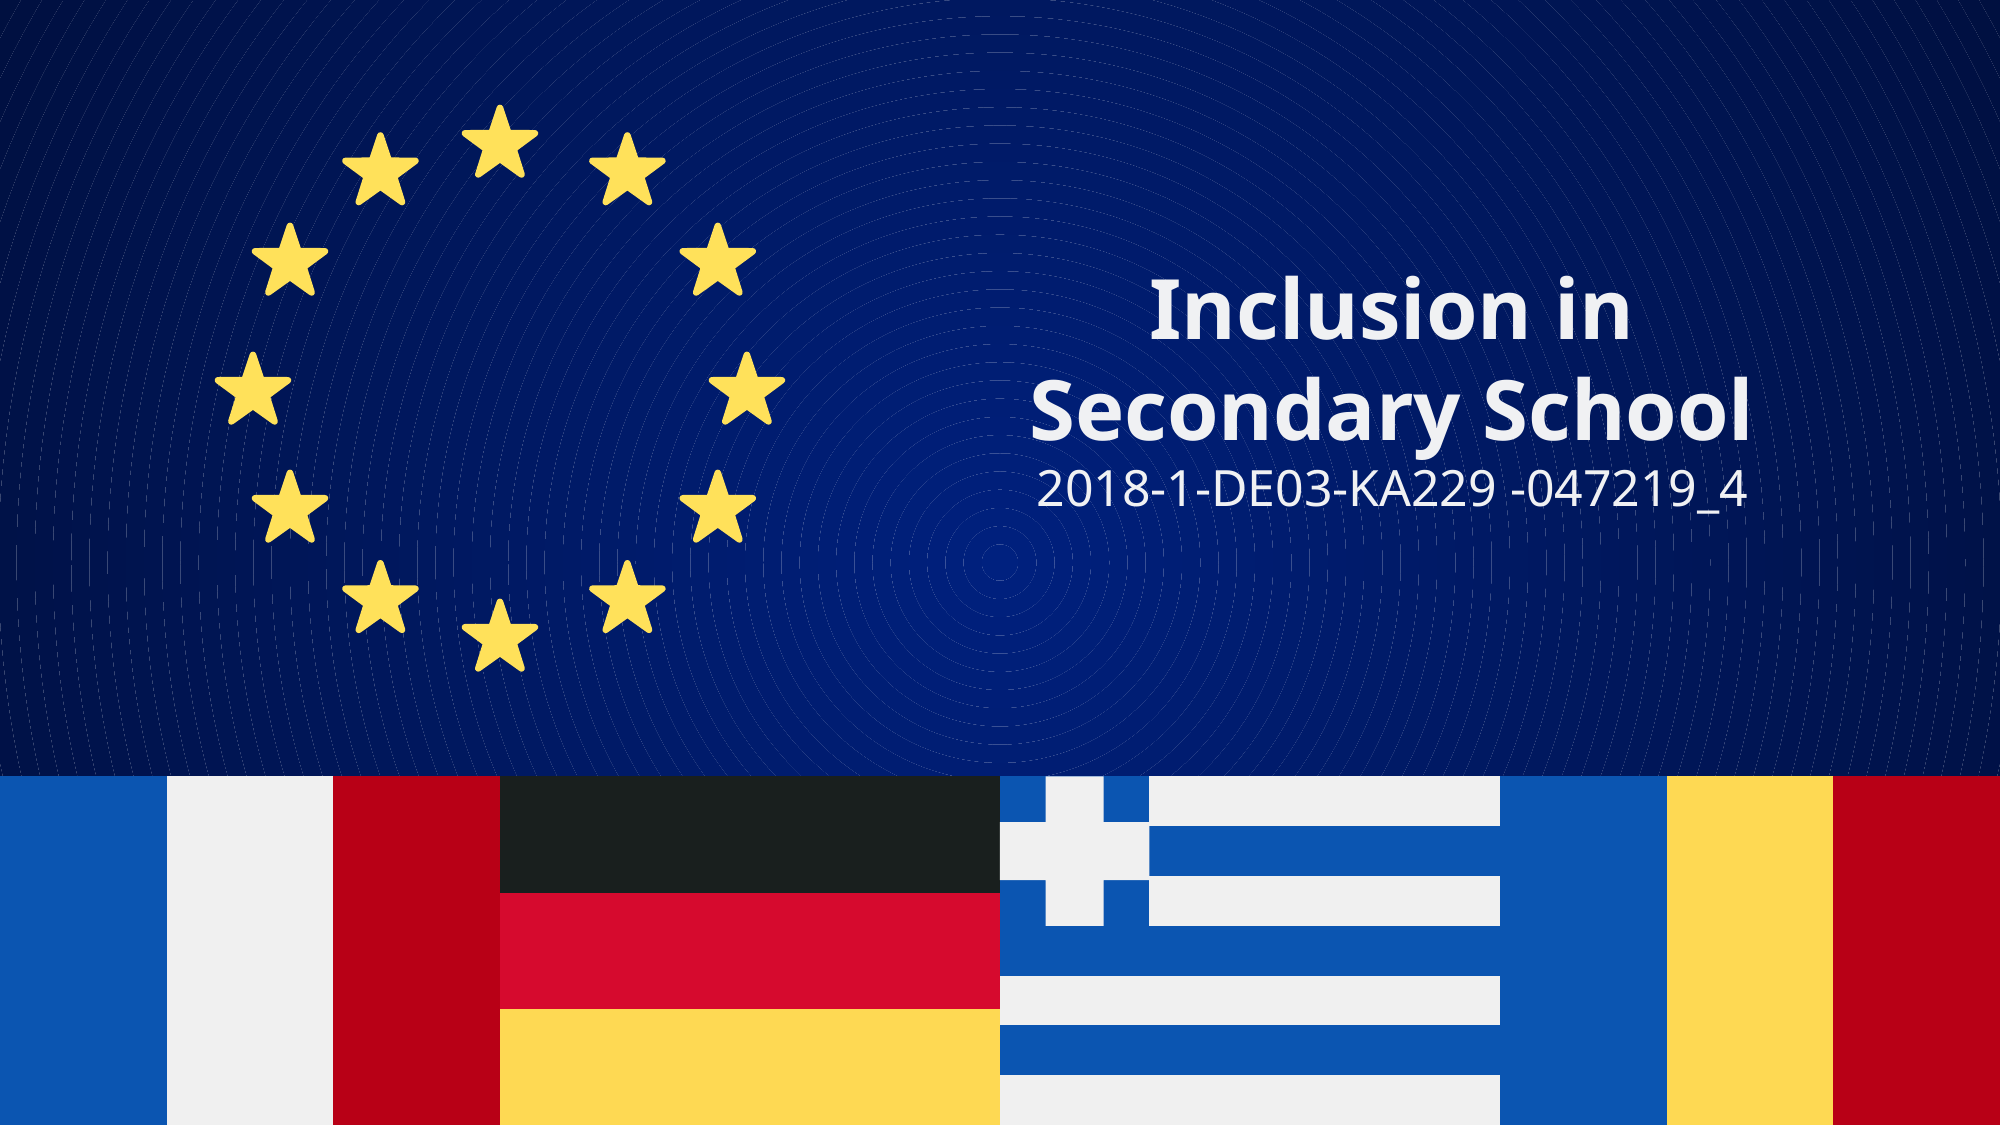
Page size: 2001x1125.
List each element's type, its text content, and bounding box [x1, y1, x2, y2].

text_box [0, 776, 2000, 1125]
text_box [214, 104, 786, 672]
text_box Inclusion in Secondary School 2018-1-DE03-KA229 -047219_4 [965, 249, 1819, 524]
